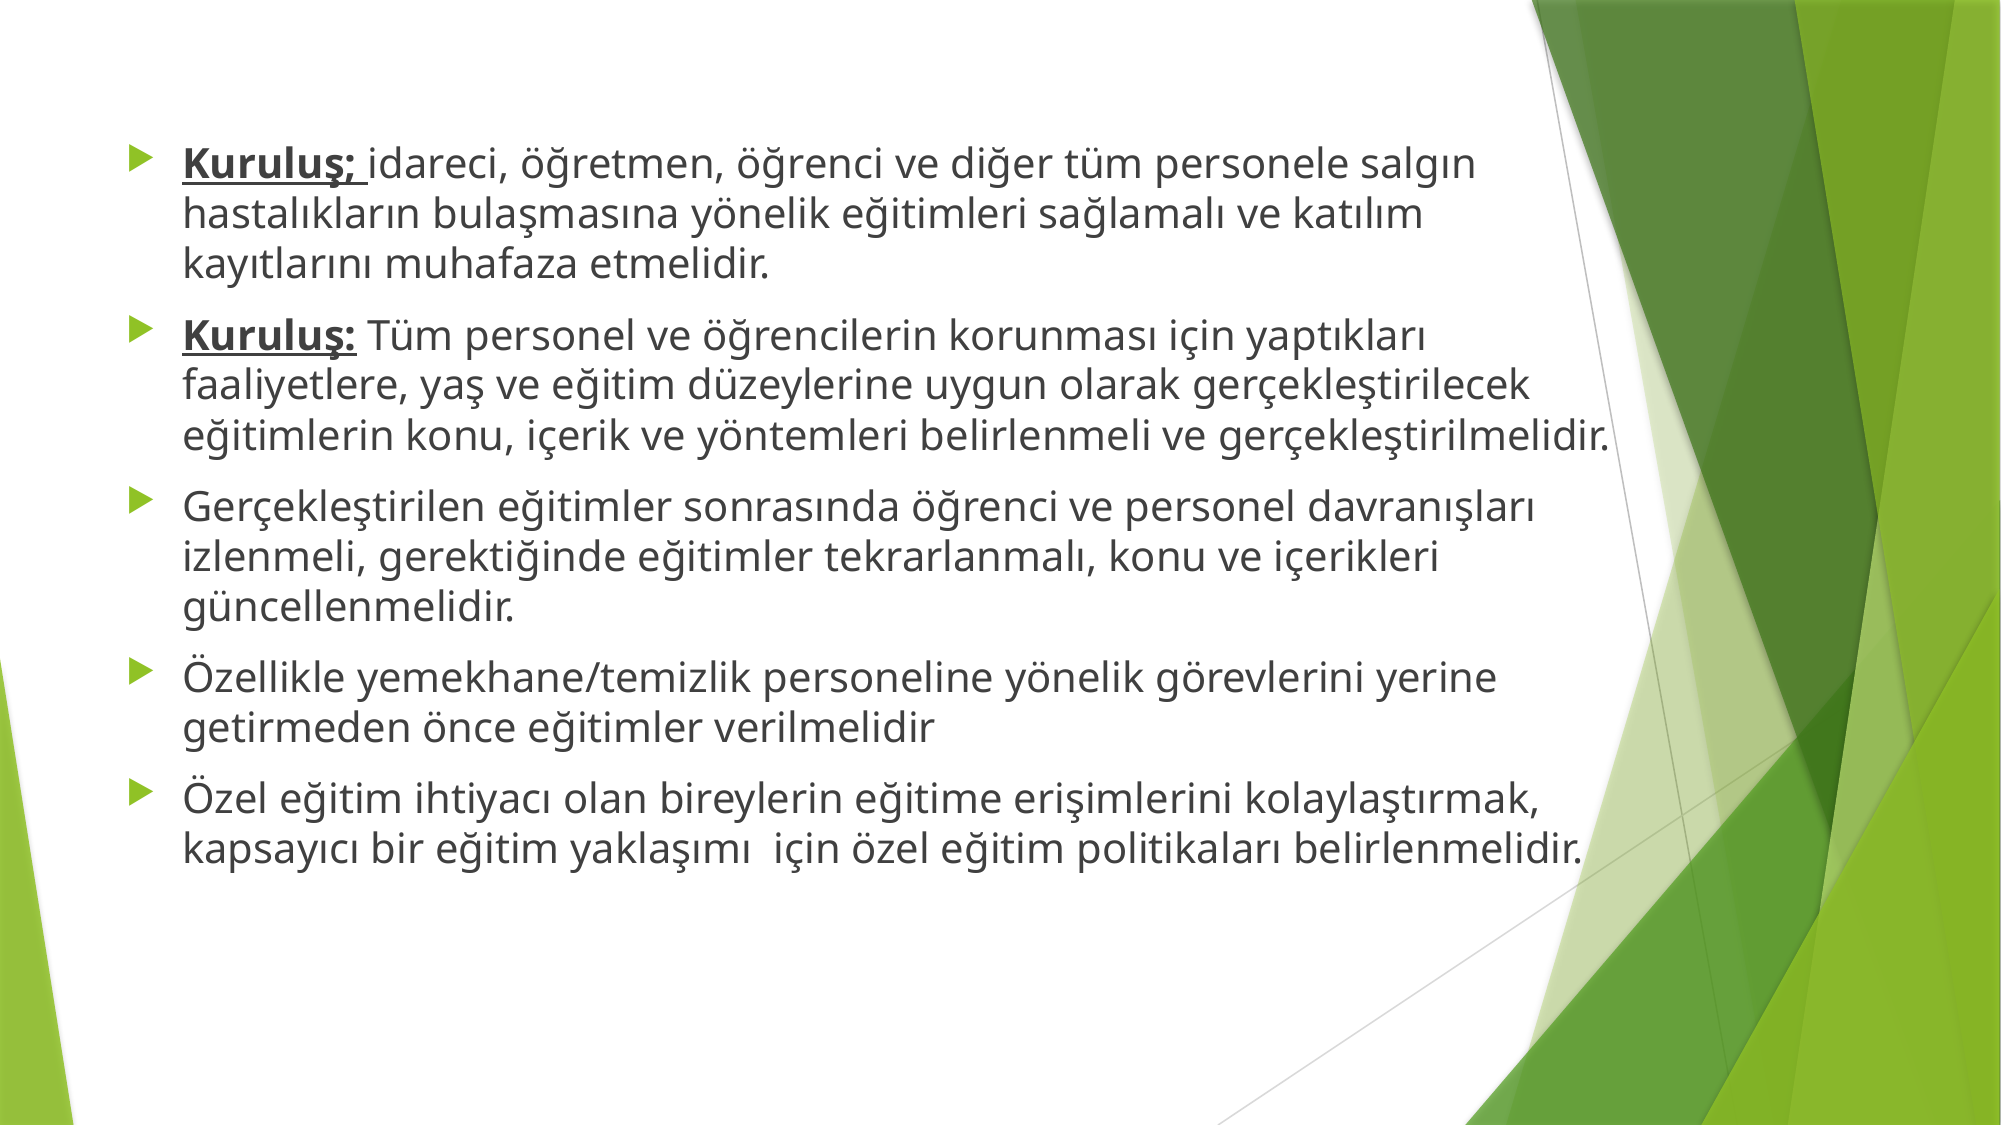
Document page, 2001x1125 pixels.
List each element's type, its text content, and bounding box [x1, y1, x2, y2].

list Kuruluş; idareci, öğretmen, öğrenci ve diğer tüm personele salgın hastalıkların bulaşmasına yönelik eğitimleri sağlamalı ve katılım kayıtlarını muhafaza etmelidir. Kuruluş: Tüm personel ve öğrencilerin korunması için yaptıkları faaliyetlere, yaş ve eğitim düzeylerine uygun olarak gerçekleştirilecek eğitimlerin konu, içerik ve yöntemleri belirlenmeli ve gerçekleştirilmelidir. Gerçekleştirilen eğitimler sonrasında öğrenci ve personel davranışları izlenmeli, gerektiğinde eğitimler tekrarlanmalı, konu ve içerikleri güncellenmelidir. Özellikle yemekhane/temizlik personeline yönelik görevlerini yerine getirmeden önce eğitimler verilmelidir Özel eğitim ihtiyacı olan bireylerin eğitime erişimlerini kolaylaştırmak, kapsayıcı bir eğitim yaklaşımı için özel eğitim politikaları belirlenmelidir. [111, 129, 1632, 992]
